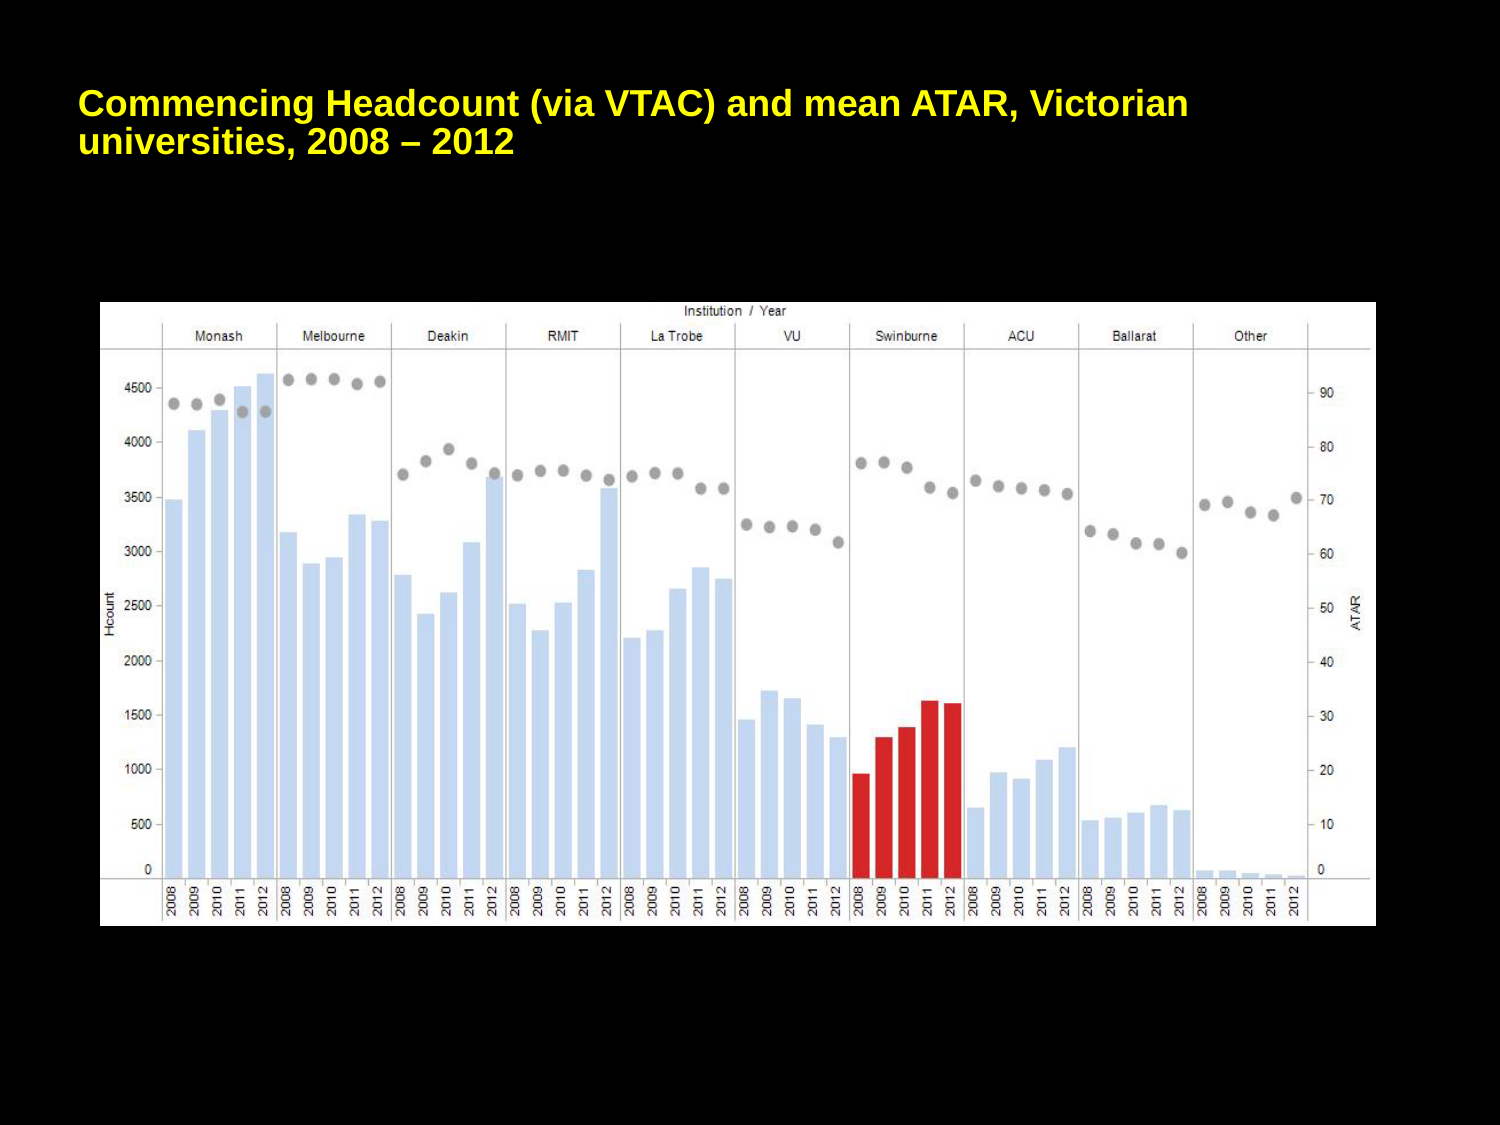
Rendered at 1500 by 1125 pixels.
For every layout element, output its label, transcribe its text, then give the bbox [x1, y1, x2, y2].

picture [100, 302, 1377, 926]
title Commencing Headcount (via VTAC) and mean ATAR, Victorian universities, 2008 – 2012 [63, 78, 1414, 266]
